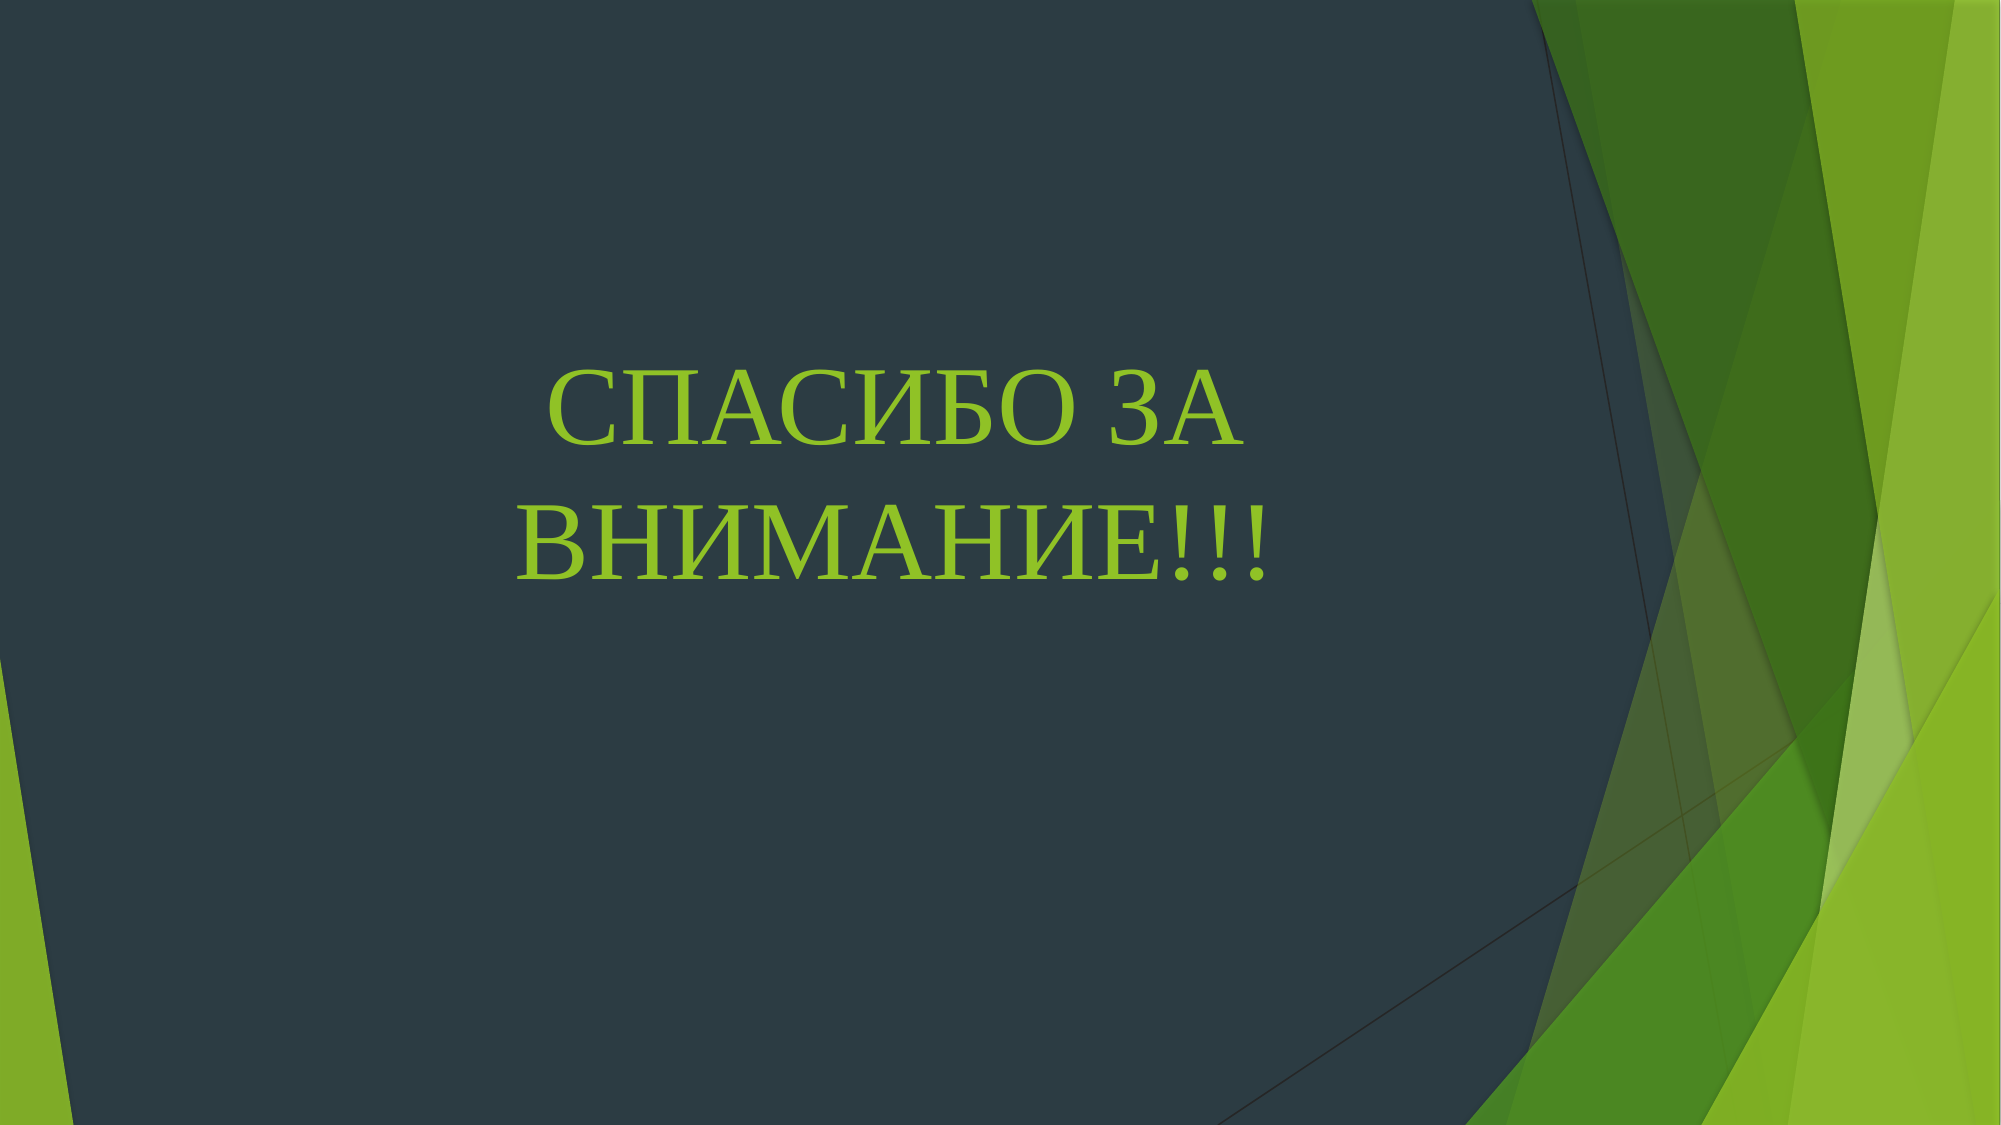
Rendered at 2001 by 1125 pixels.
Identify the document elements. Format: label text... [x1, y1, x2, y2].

title СПАСИБО ЗА ВНИМАНИЕ!!! [190, 324, 1601, 542]
